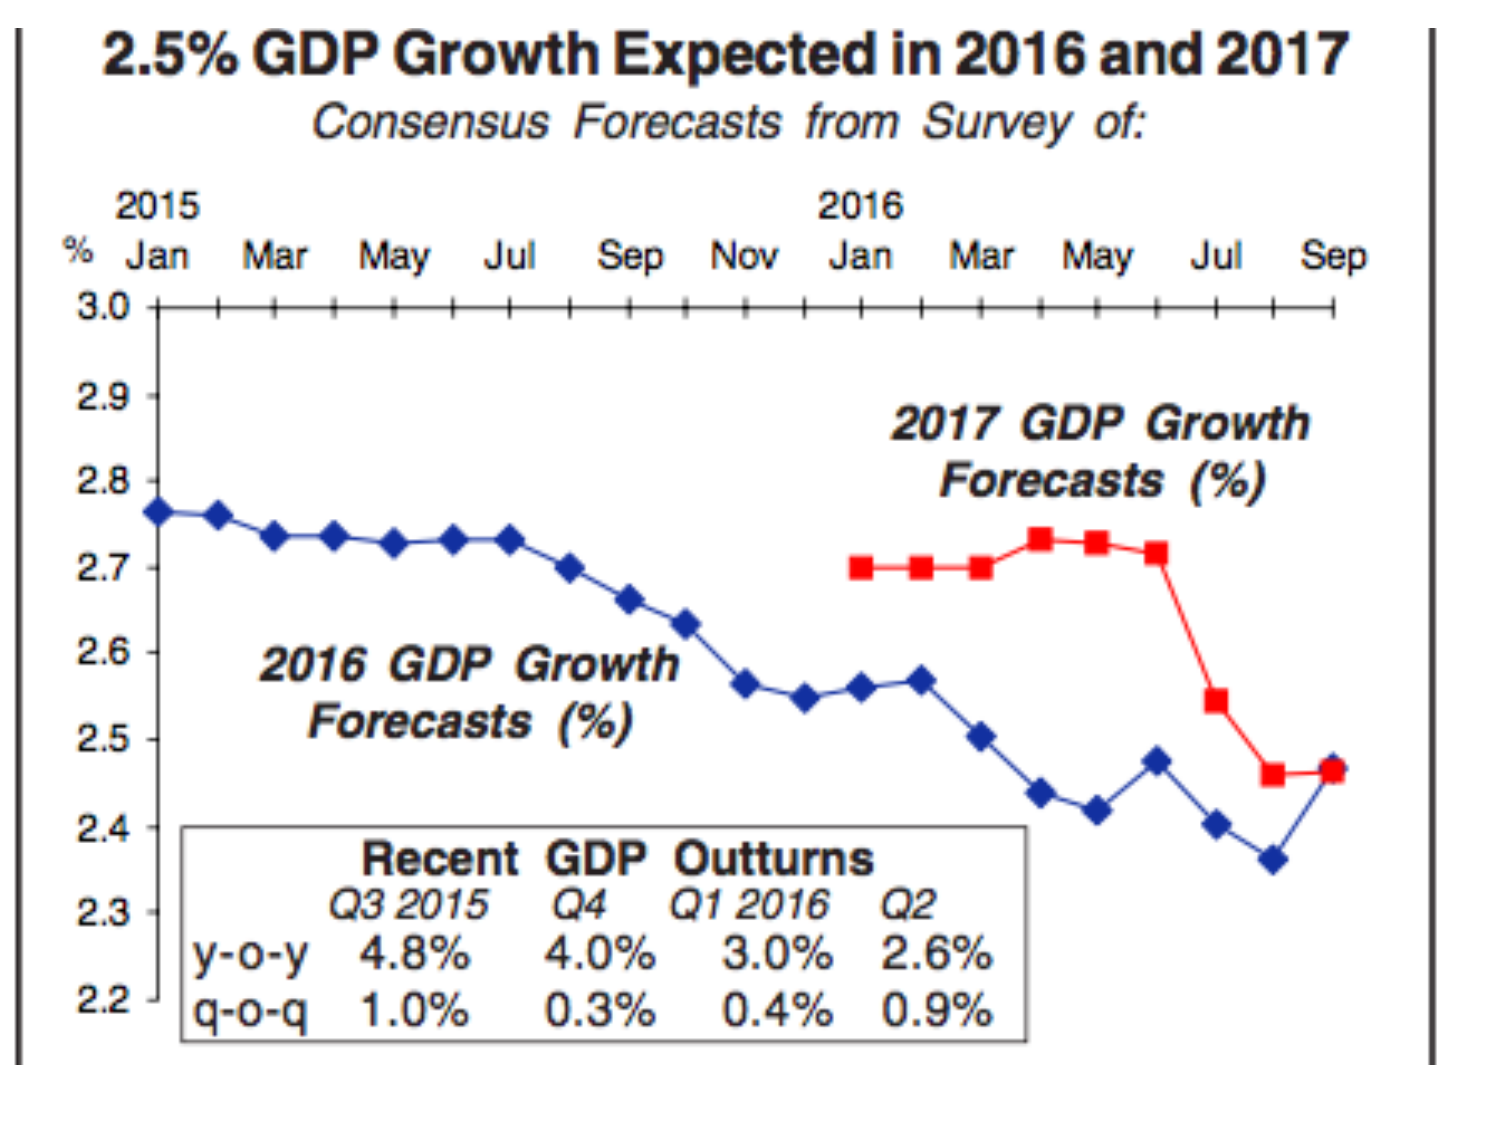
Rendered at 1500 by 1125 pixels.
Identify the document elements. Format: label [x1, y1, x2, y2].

list [0, 28, 1457, 1065]
